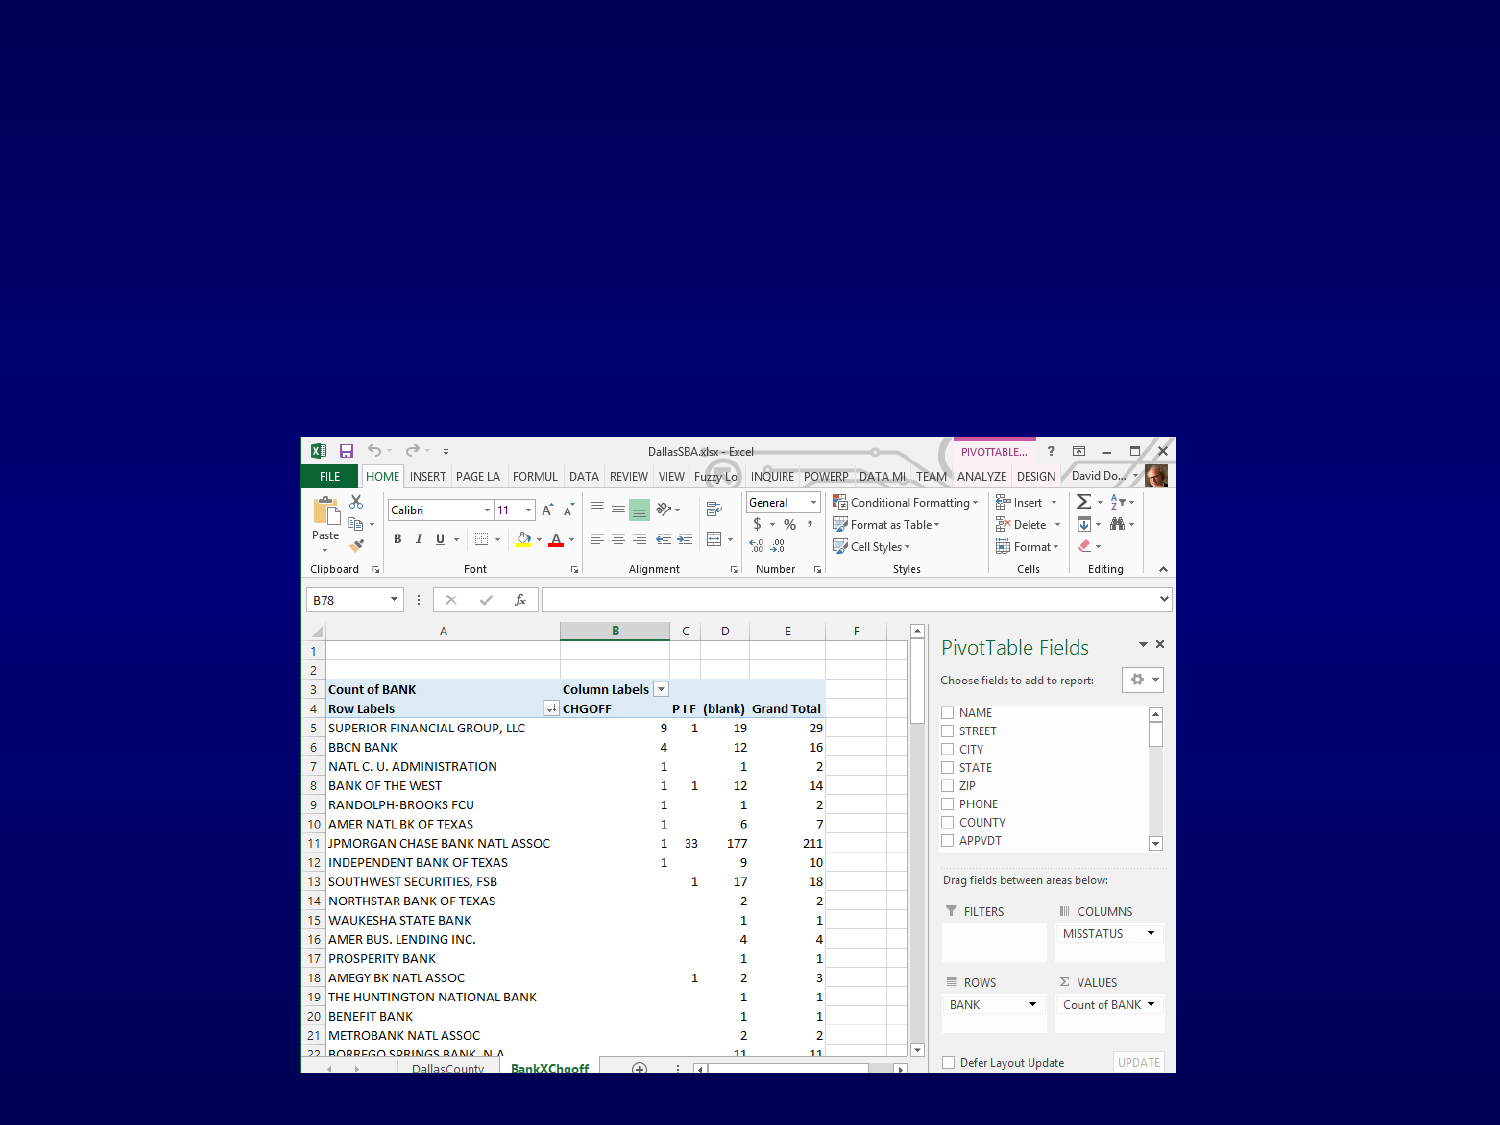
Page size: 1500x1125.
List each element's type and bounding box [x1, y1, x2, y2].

picture [299, 437, 1176, 1073]
